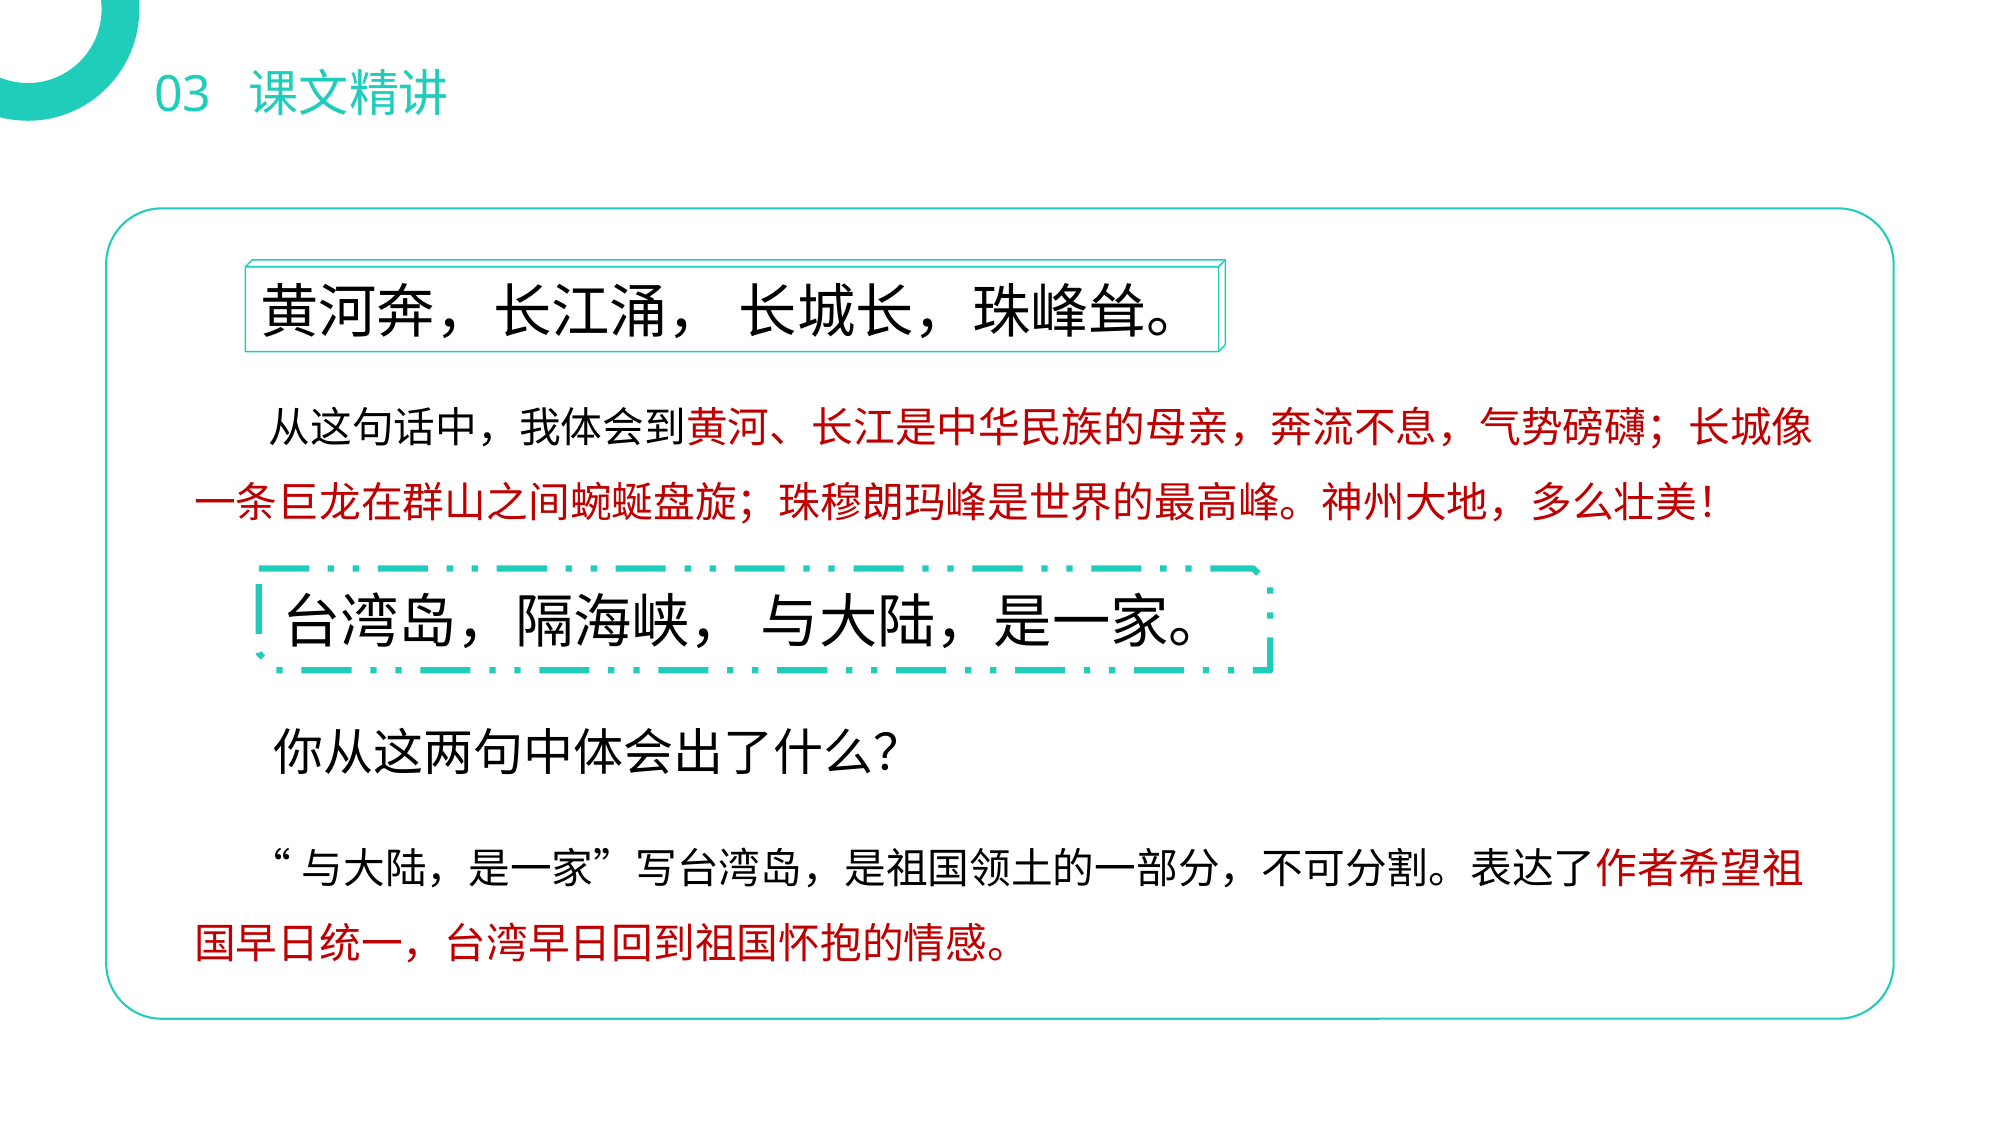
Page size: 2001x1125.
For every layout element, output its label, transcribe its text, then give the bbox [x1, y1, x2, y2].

list 03 课文精讲 [139, 60, 534, 148]
text_box 从这句话中，我体会到黄河、长江是中华民族的母亲，奔流不息，气势磅礴；长城像一条巨龙在群山之间蜿蜒盘旋；珠穆朗玛峰是世界的最高峰。神州大地，多么壮美！ [179, 367, 1851, 533]
text_box 你从这两句中体会出了什么？ [258, 712, 950, 788]
text_box 黄河奔，长江涌， 长城长，珠峰耸。 [245, 259, 1226, 352]
text_box “与大陆，是一家”写台湾岛，是祖国领土的一部分，不可分割。表达了作者希望祖国早日统一，台湾早日回到祖国怀抱的情感。 [179, 809, 1825, 975]
text_box 台湾岛，隔海峡， 与大陆，是一家。 [258, 568, 1271, 671]
